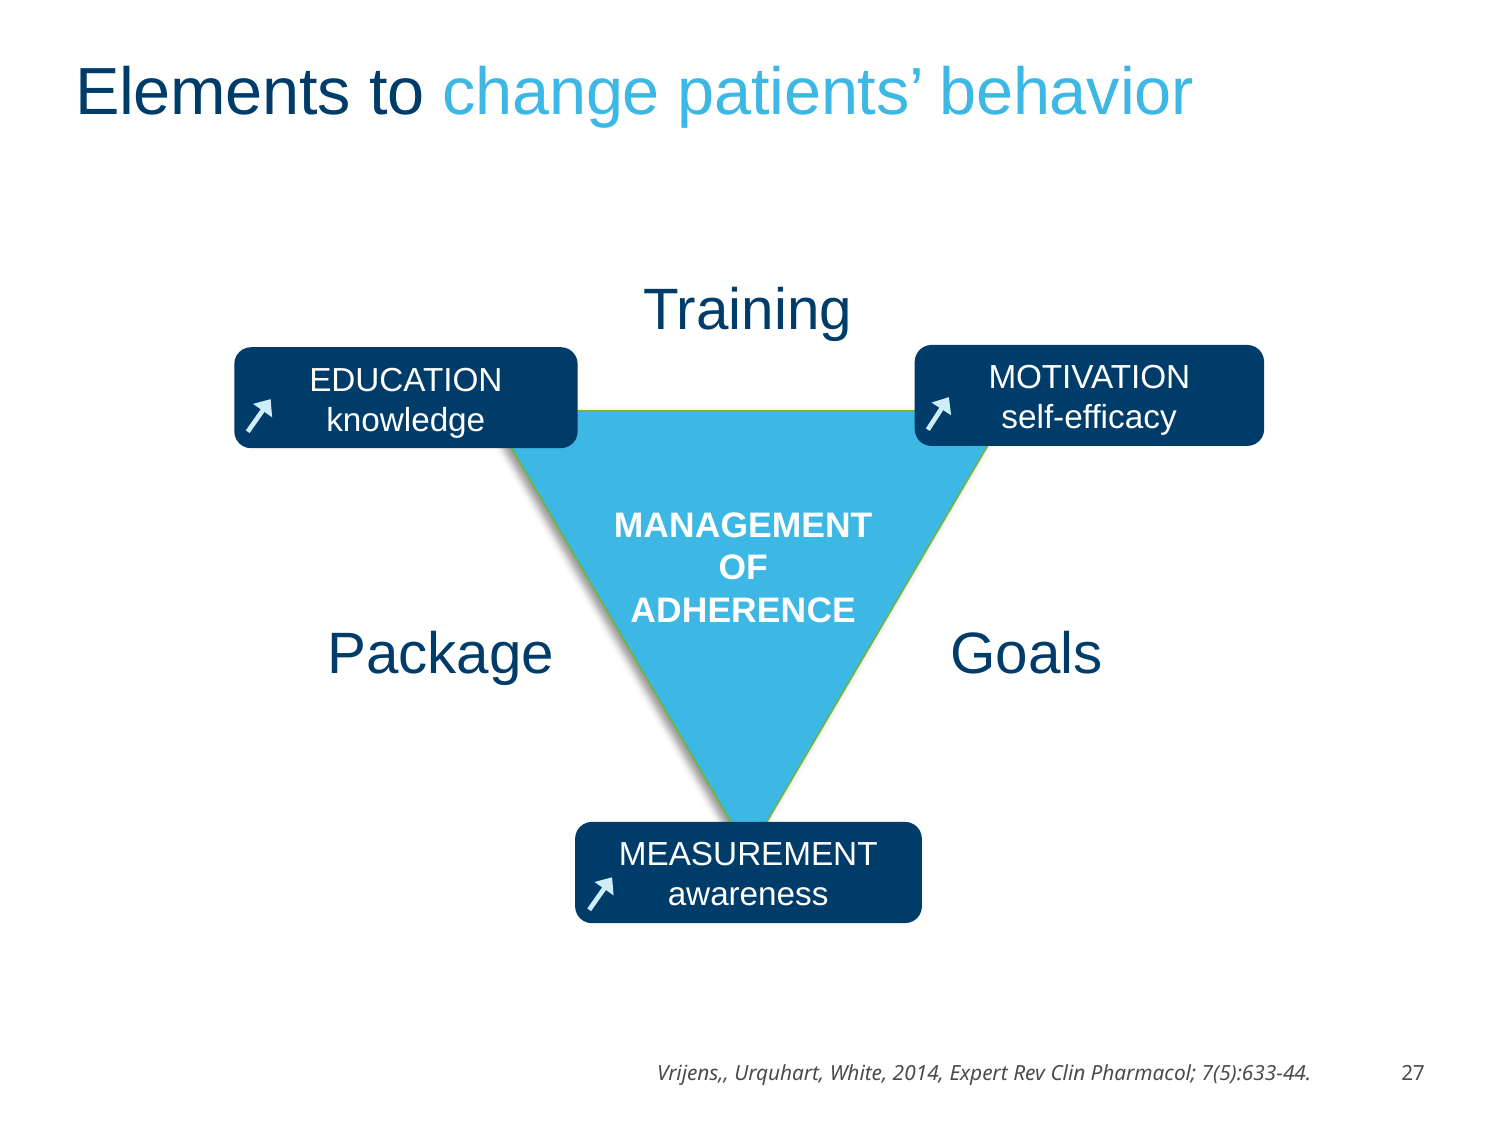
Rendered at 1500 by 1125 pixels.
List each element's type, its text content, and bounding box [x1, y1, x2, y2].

text_box 27 [1374, 1052, 1440, 1090]
text_box Package [221, 607, 570, 693]
text_box MEASUREMENT awareness [575, 821, 922, 924]
text_box Goals [935, 607, 1373, 693]
title Elements to change patients’ behavior [75, 60, 1426, 180]
text_box EDUCATION knowledge [234, 347, 578, 449]
text_box [511, 410, 988, 582]
text_box [622, 638, 875, 821]
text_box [921, 402, 955, 425]
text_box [242, 403, 276, 428]
text_box Vrijens,, Urquhart, White, 2014, Expert Rev Clin Pharmacol; 7(5):633-44. [641, 1052, 1326, 1092]
text_box Training [564, 263, 931, 349]
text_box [584, 881, 618, 906]
text_box MANAGEMENT OF ADHERENCE [578, 494, 908, 638]
text_box MOTIVATION self-efficacy [914, 344, 1265, 446]
